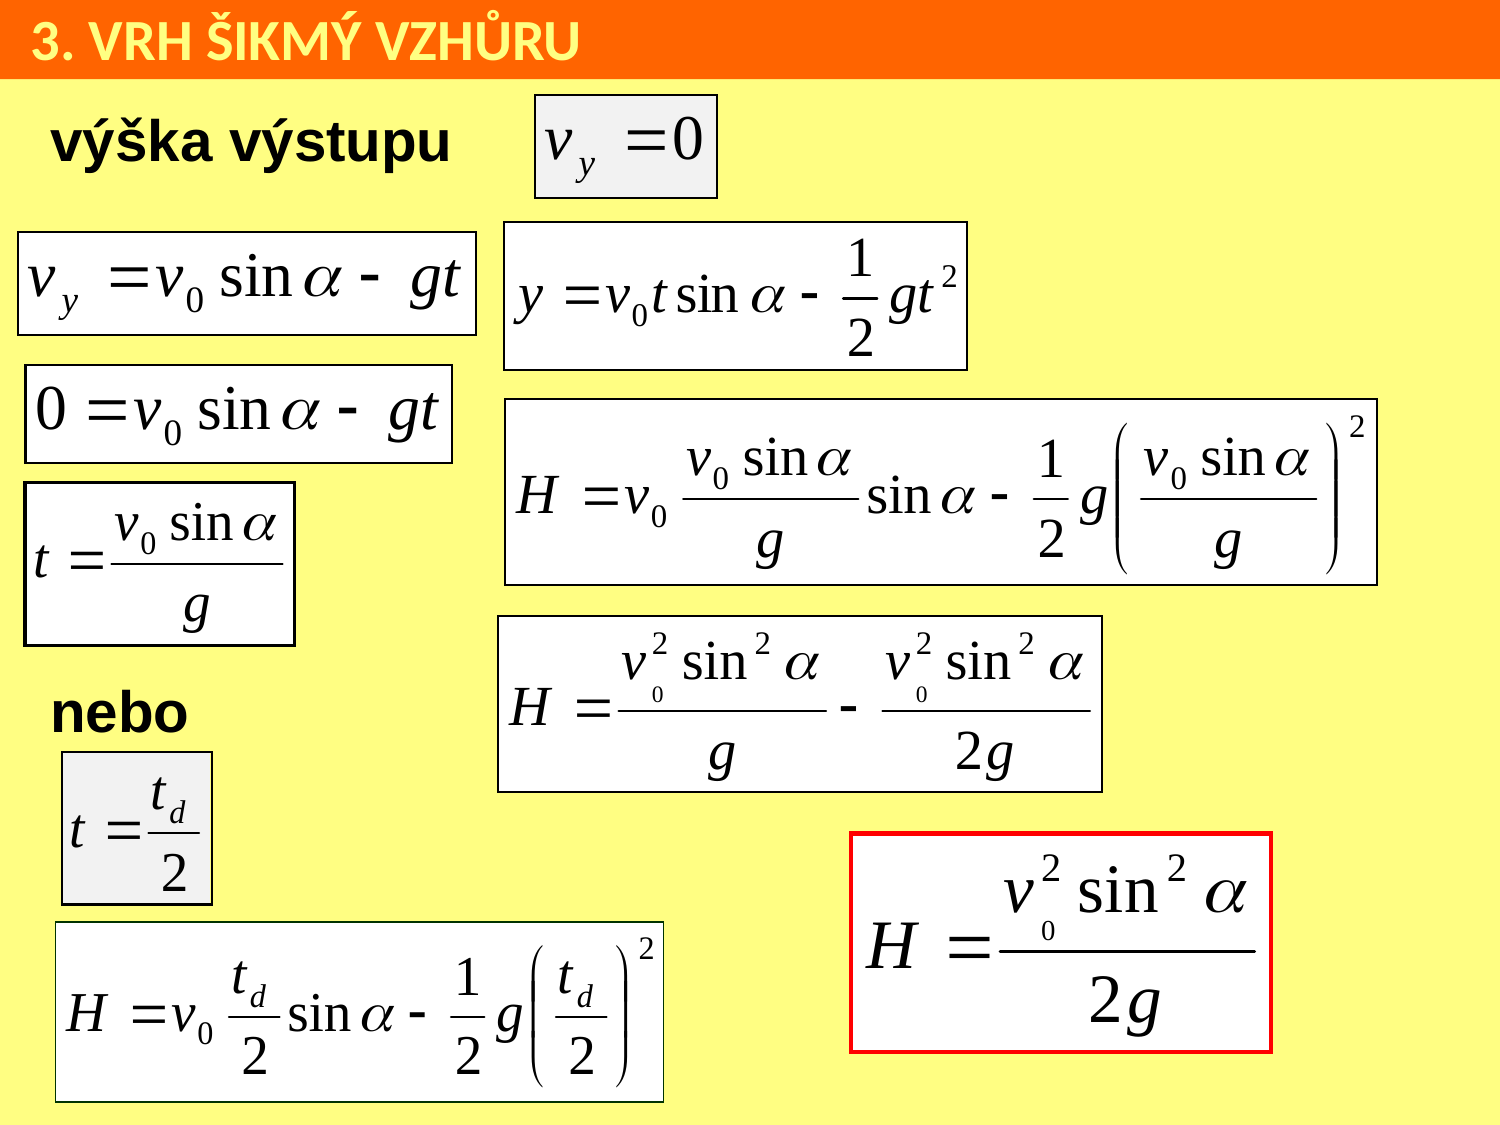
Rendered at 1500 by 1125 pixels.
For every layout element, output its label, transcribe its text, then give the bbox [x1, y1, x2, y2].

text_box 3. VRH ŠIKMÝ VZHŮRU [0, 75, 1500, 80]
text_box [498, 616, 1102, 792]
text_box [0, 0, 1500, 75]
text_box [55, 922, 664, 1102]
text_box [63, 752, 211, 904]
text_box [18, 232, 476, 335]
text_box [26, 365, 452, 463]
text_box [535, 95, 717, 197]
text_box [26, 483, 294, 644]
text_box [506, 399, 1377, 585]
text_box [504, 222, 966, 370]
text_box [853, 835, 1269, 1050]
text_box výška výstupu nebo [35, 95, 1500, 1050]
